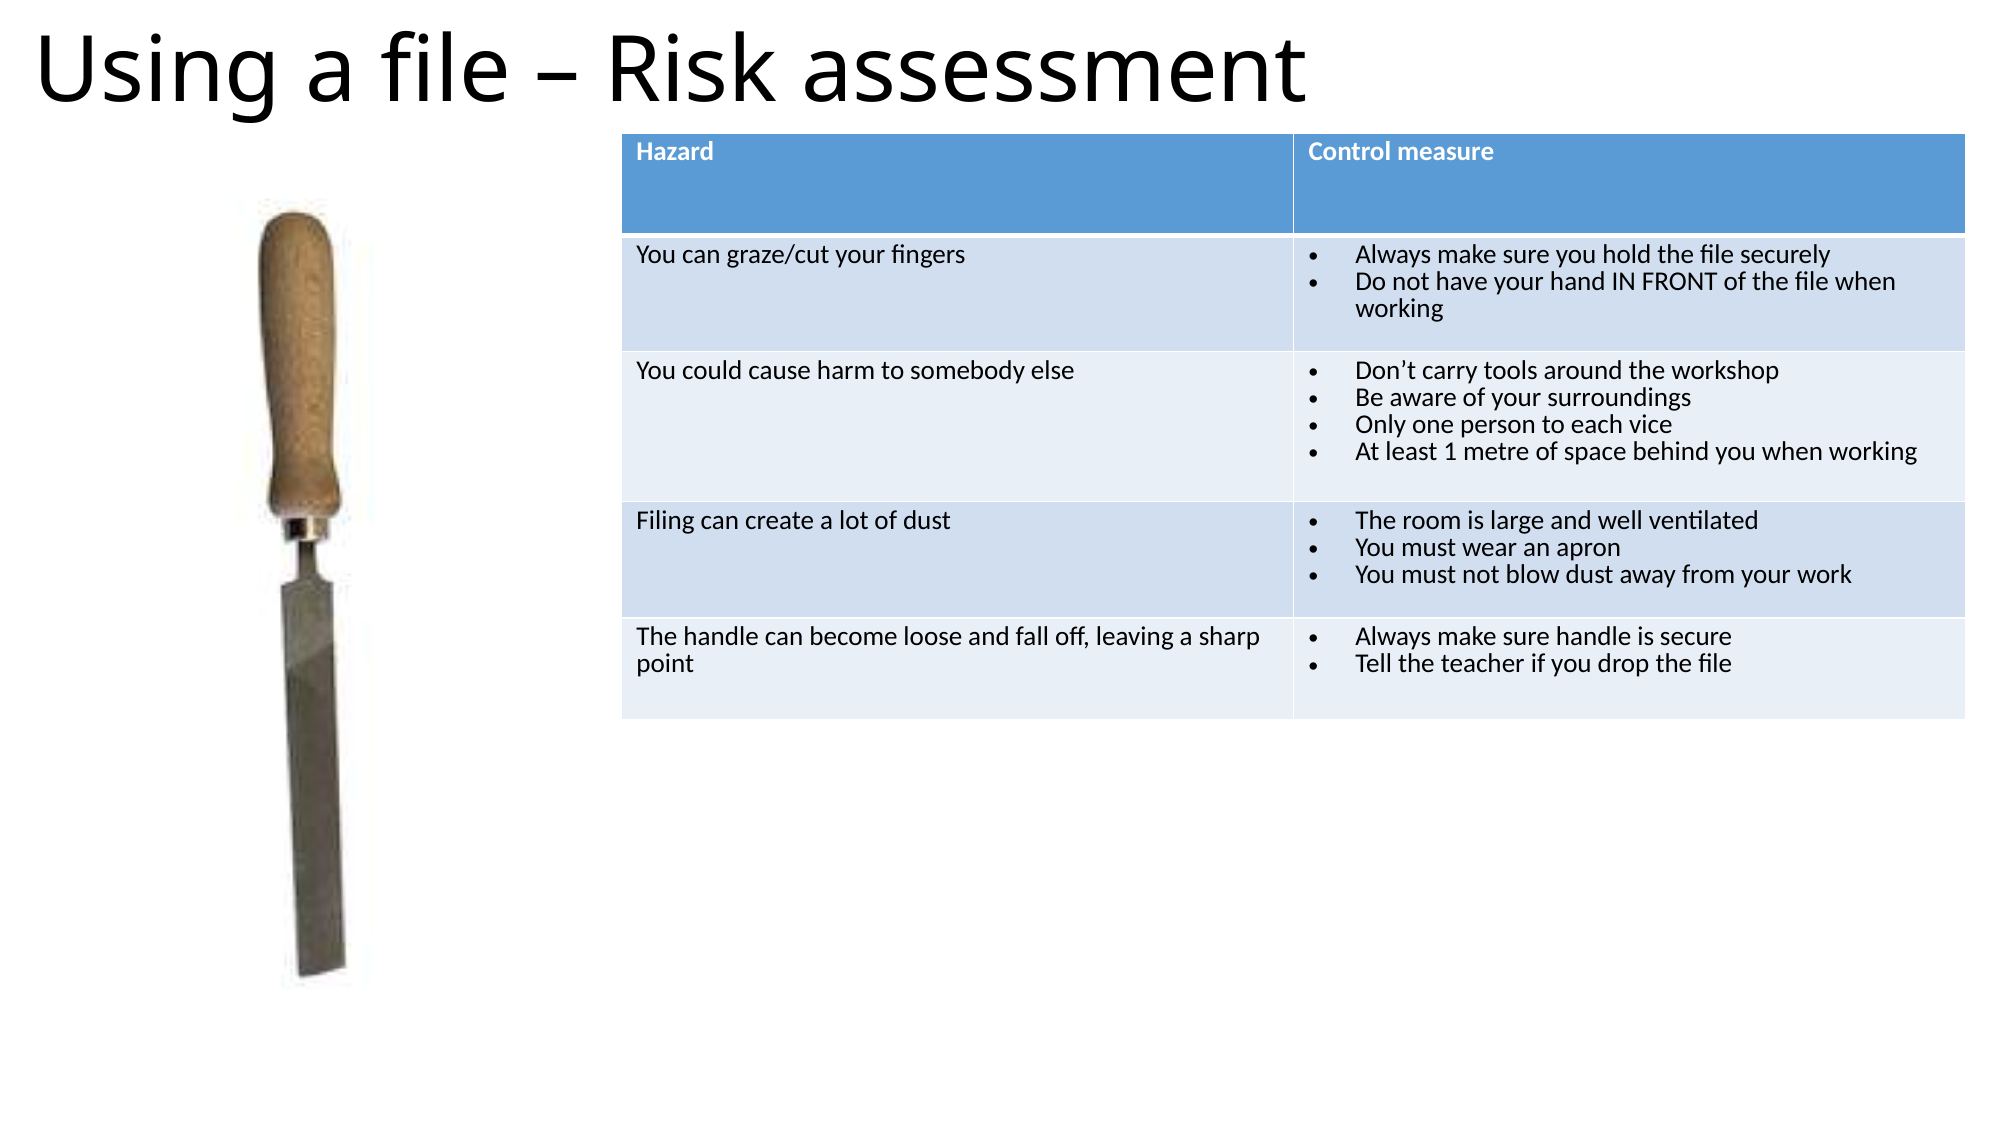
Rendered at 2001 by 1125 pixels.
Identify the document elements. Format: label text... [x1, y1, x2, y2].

table_cell Always make sure handle is secure Tell the teacher if you drop the file [1294, 619, 1965, 719]
table_header Control measure [1294, 134, 1965, 233]
picture [0, 153, 740, 1022]
table_cell You could cause harm to somebody else [622, 352, 1293, 501]
table_cell Don’t carry tools around the workshop Be aware of your surroundings Only one person to each vice At least 1 metre of space behind you when working [1294, 352, 1965, 501]
table_cell Filing can create a lot of dust [740, 502, 1293, 617]
table_cell The room is large and well ventilated You must wear an apron You must not blow dust away from your work [1294, 502, 1965, 617]
title Using a file – Risk assessment [18, 0, 1744, 181]
table_cell The handle can become loose and fall off, leaving a sharp point [740, 619, 1293, 719]
table_header Hazard [622, 134, 1293, 233]
table_cell Always make sure you hold the file securely Do not have your hand IN FRONT of the file when working [1294, 238, 1965, 351]
table_cell You can graze/cut your fingers [622, 238, 1293, 351]
